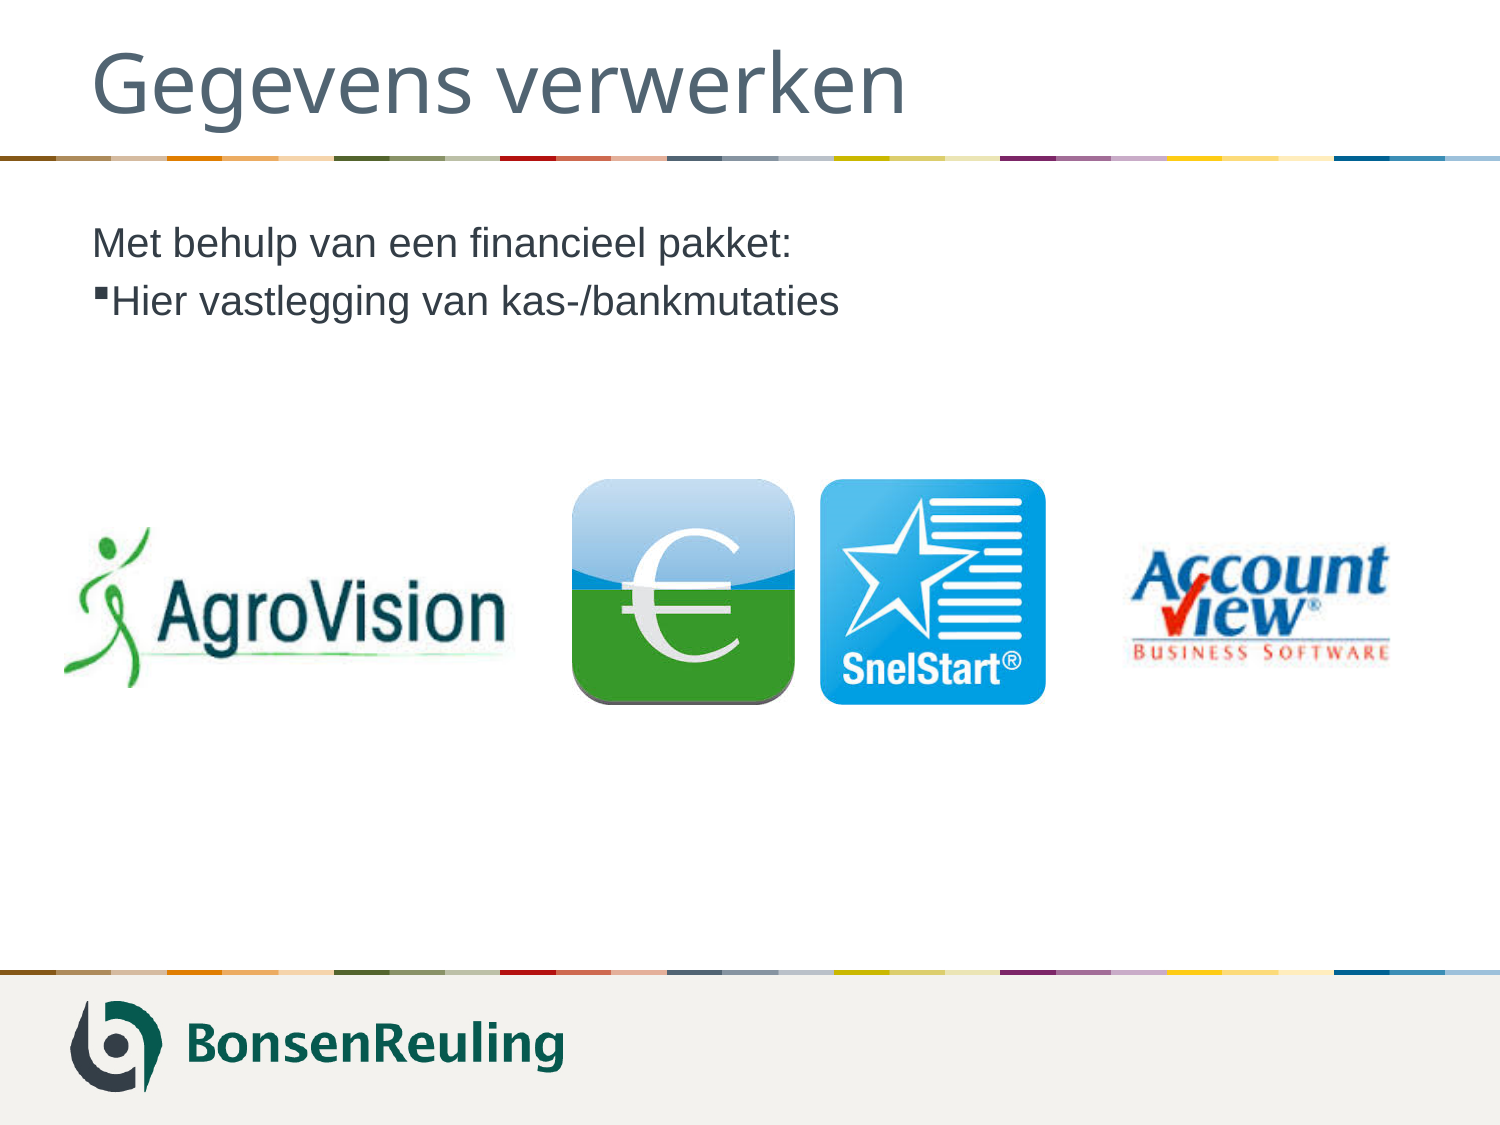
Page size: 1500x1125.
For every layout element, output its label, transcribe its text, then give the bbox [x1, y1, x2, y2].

list Met behulp van een financieel pakket: Hier vastlegging van kas-/bankmutaties [76, 208, 1424, 894]
title Gegevens verwerken [75, 0, 1425, 161]
picture [0, 0, 1500, 1125]
